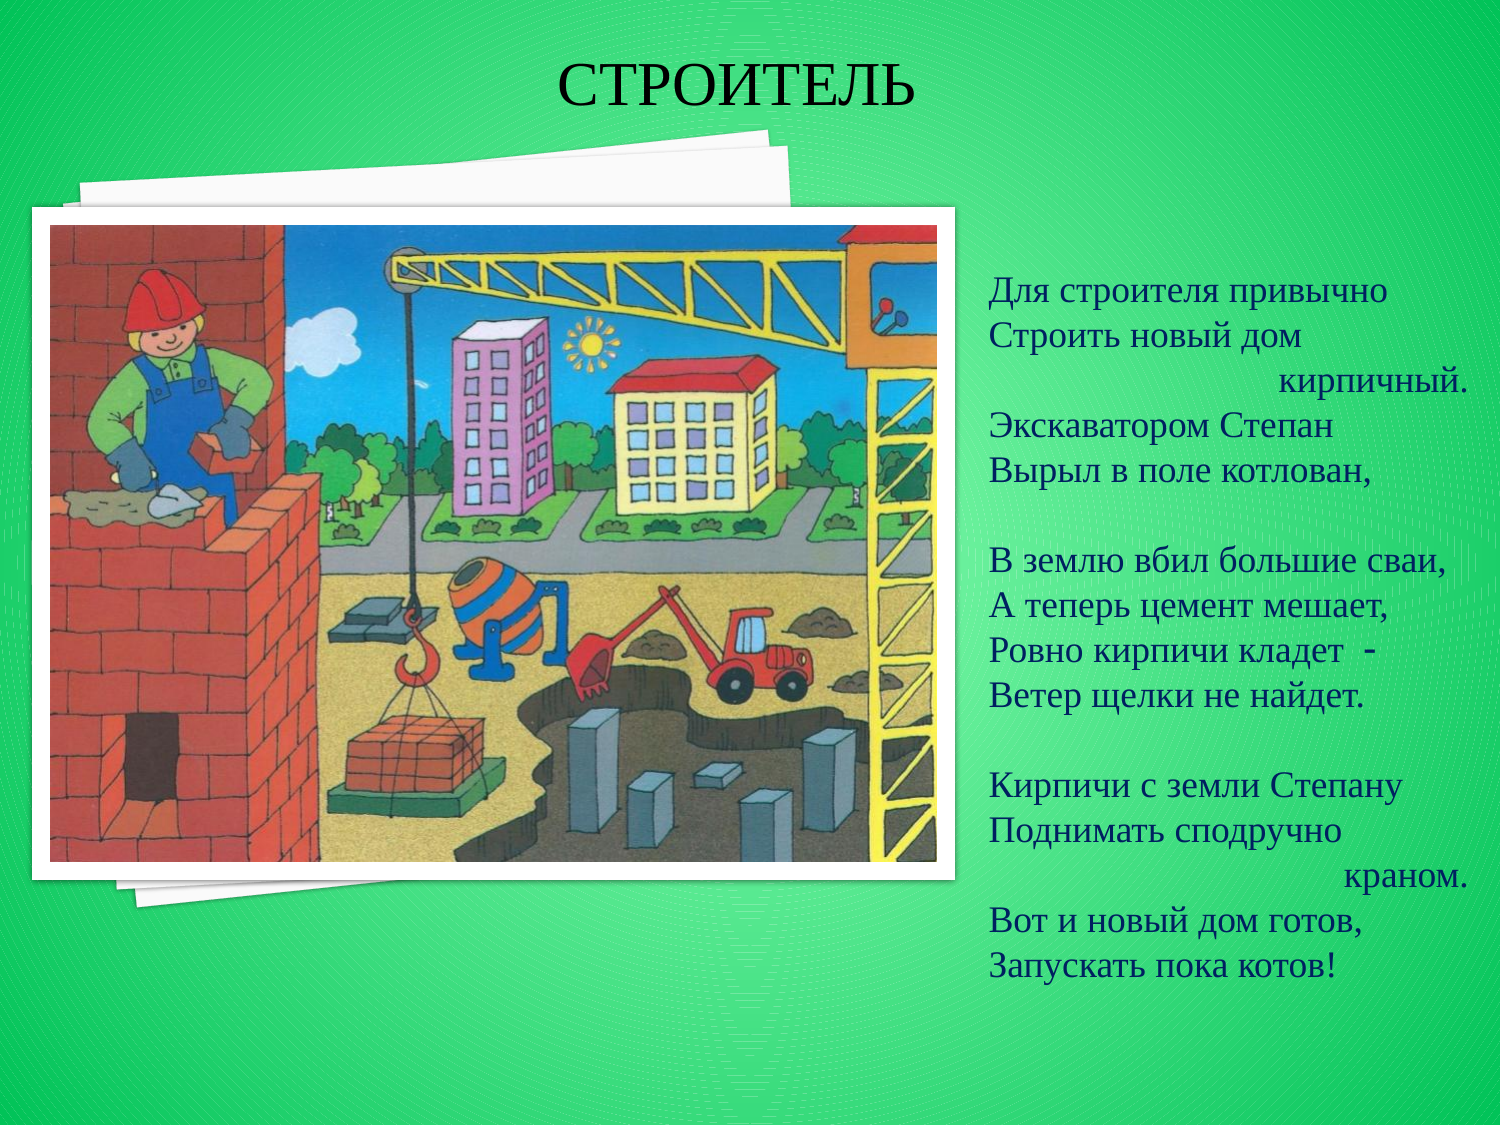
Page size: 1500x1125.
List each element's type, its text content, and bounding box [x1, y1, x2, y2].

list Для строителя привычно Строить новый дом кирпичный. Экскаватором Степан Вырыл в поле котлован, В землю вбил большие сваи, А теперь цемент мешает, Ровно кирпичи кладет  Ветер щелки не найдет. Кирпичи с земли Степану Поднимать сподручно краном. Вот и новый дом готов, Запускать пока котов! [975, 174, 1469, 1088]
title строитель [387, 24, 1088, 118]
picture [49, 224, 938, 863]
